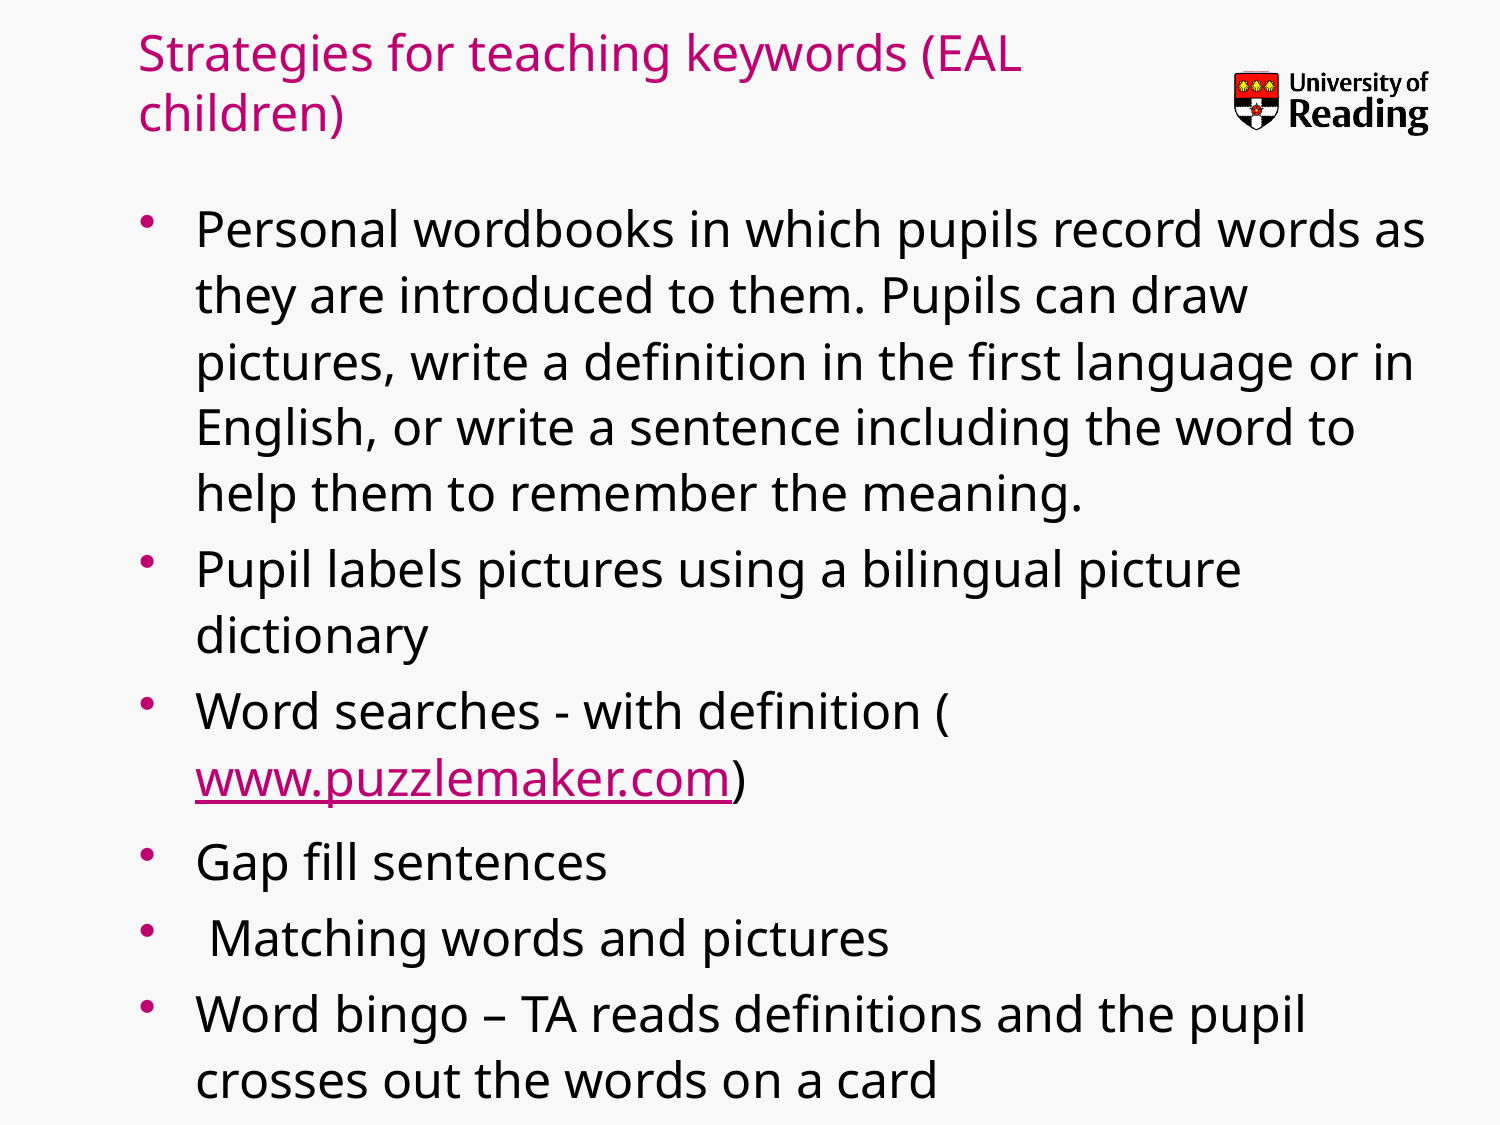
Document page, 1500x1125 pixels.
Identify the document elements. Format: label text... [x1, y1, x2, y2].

picture [1234, 71, 1429, 136]
list Personal wordbooks in which pupils record words as they are introduced to them. Pupils can draw pictures, write a definition in the first language or in English, or write a sentence including the word to help them to remember the meaning. Pupil labels pictures using a bilingual picture dictionary Word searches - with definition (www.puzzlemaker.com) Gap fill sentences Matching words and pictures Word bingo – TA reads definitions and the pupil crosses out the words on a card Source: Wokingham learning hub [123, 184, 1448, 976]
title Strategies for teaching keywords (EAL children) [123, 44, 1141, 150]
